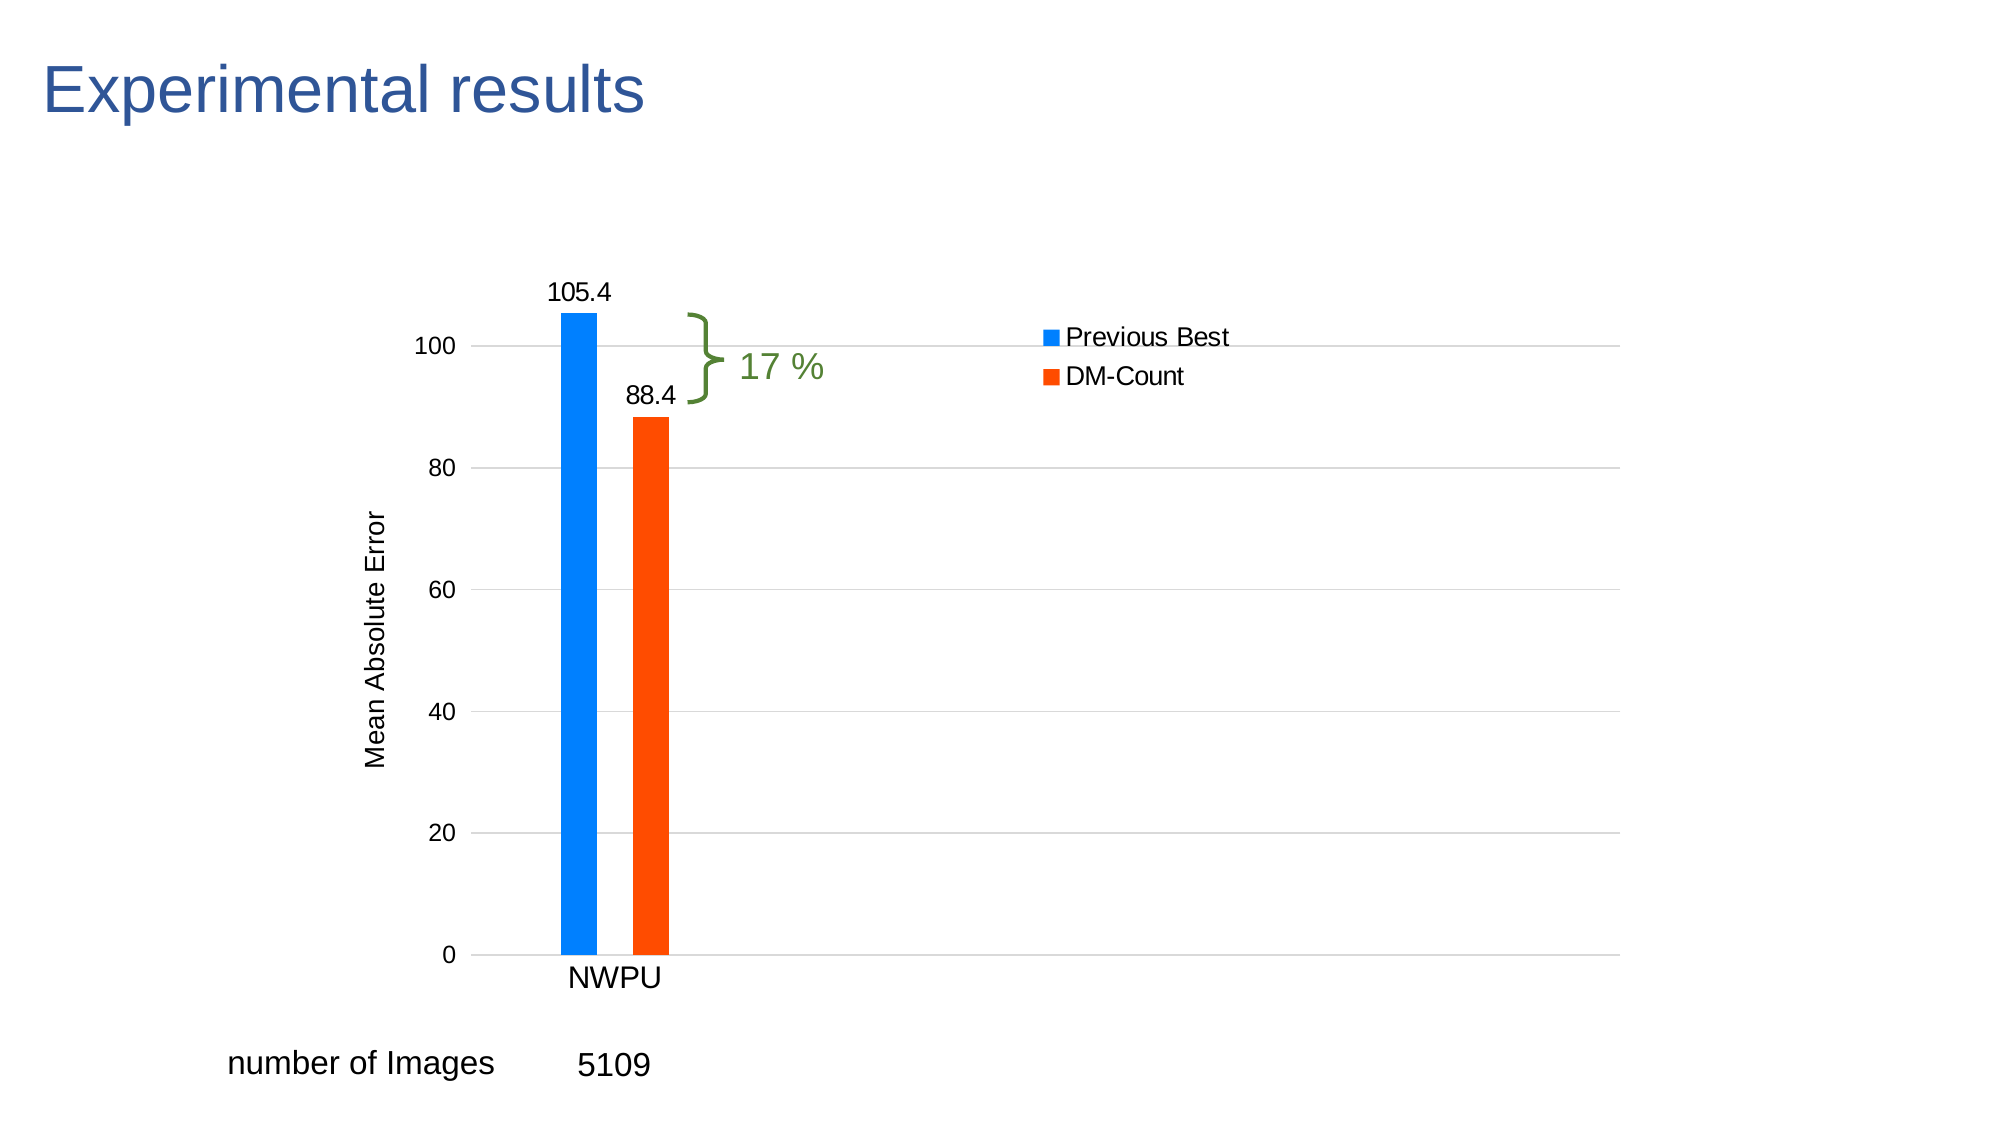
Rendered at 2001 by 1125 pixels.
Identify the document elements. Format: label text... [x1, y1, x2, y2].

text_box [687, 314, 851, 403]
text_box 5109 [562, 1040, 677, 1088]
title Experimental results [27, 22, 1968, 159]
text_box number of Images [212, 1038, 539, 1086]
chart [350, 271, 1644, 1016]
